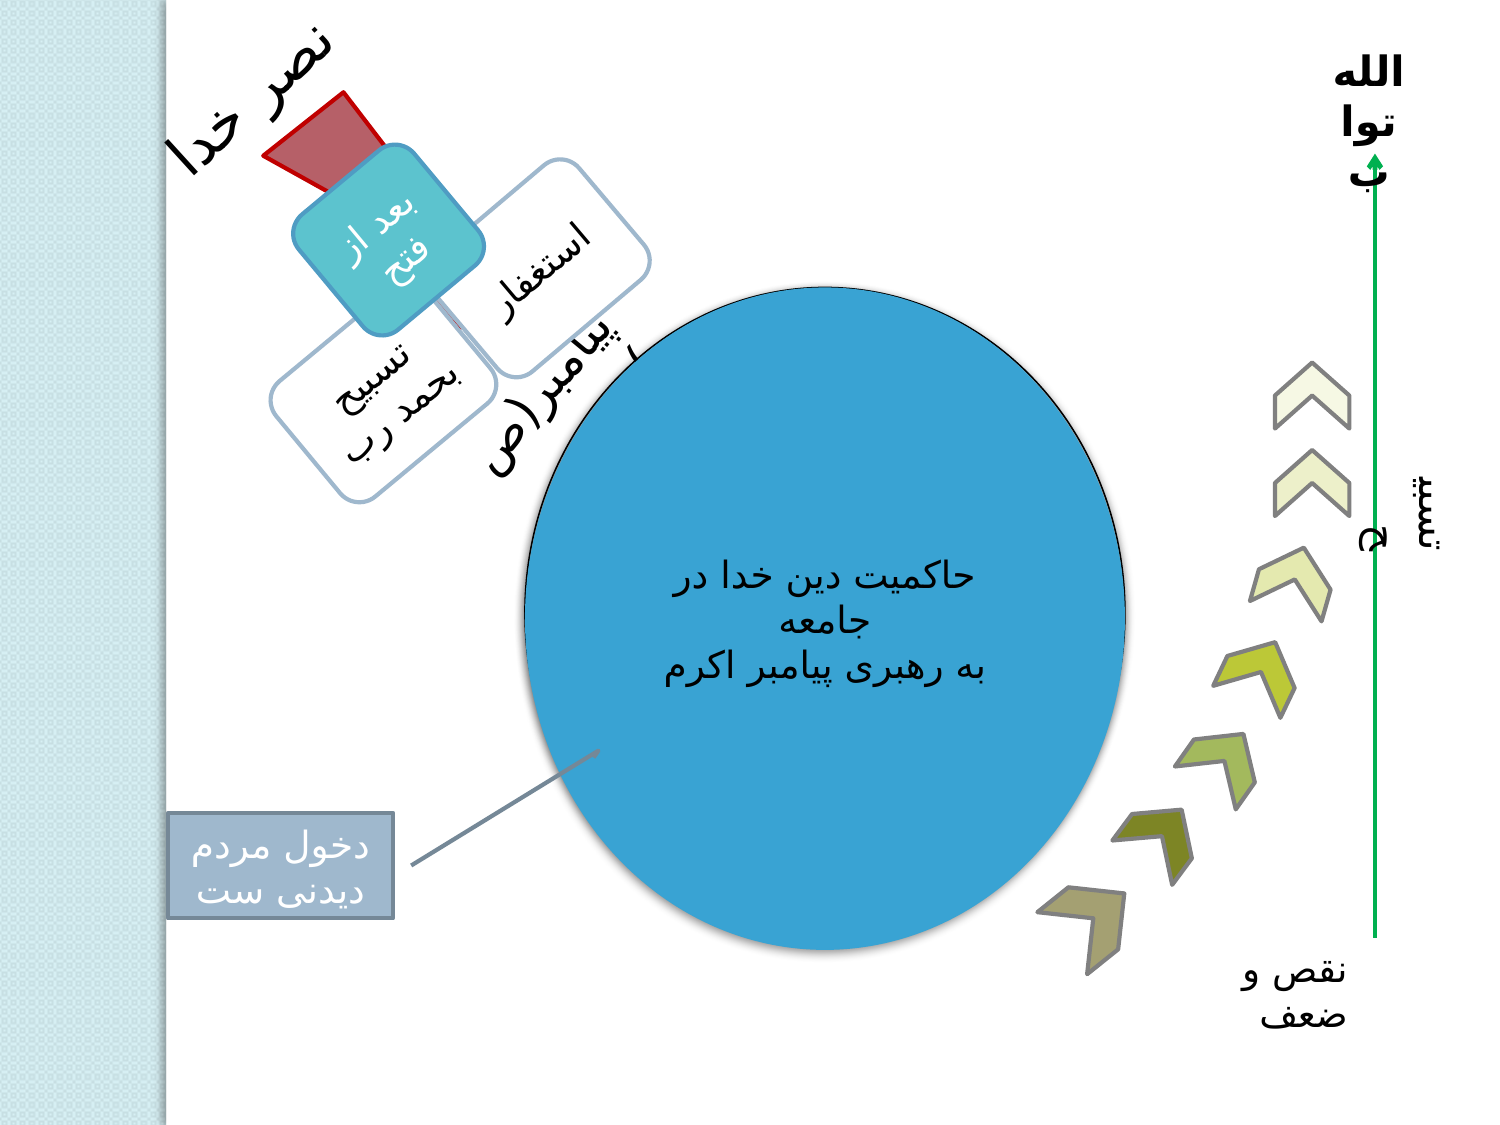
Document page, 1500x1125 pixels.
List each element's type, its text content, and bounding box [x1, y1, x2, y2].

text_box الله تواب [1312, 37, 1425, 203]
text_box [261, 90, 386, 192]
text_box تسبیح بحمد رب [268, 301, 499, 505]
text_box حاکمیت دین خدا در جامعه به رهبری پیامبر اکرم [524, 286, 1126, 951]
text_box [1272, 448, 1352, 518]
text_box بعد از فتح [291, 142, 487, 338]
text_box دخول مردم دیدنی ست [410, 748, 601, 868]
text_box [1272, 360, 1352, 431]
text_box تسبیح [1387, 437, 1469, 566]
text_box نصر خدا [132, 0, 363, 207]
text_box استغفار [437, 157, 652, 380]
text_box [1110, 807, 1194, 887]
text_box پیامبر(ص) [429, 307, 654, 542]
text_box [1173, 731, 1257, 812]
text_box [1247, 545, 1333, 624]
text_box نقص و ضعف [1149, 937, 1363, 1043]
text_box دخول مردم دیدنی ست [166, 811, 395, 920]
text_box [1211, 640, 1297, 720]
text_box [1035, 885, 1127, 977]
